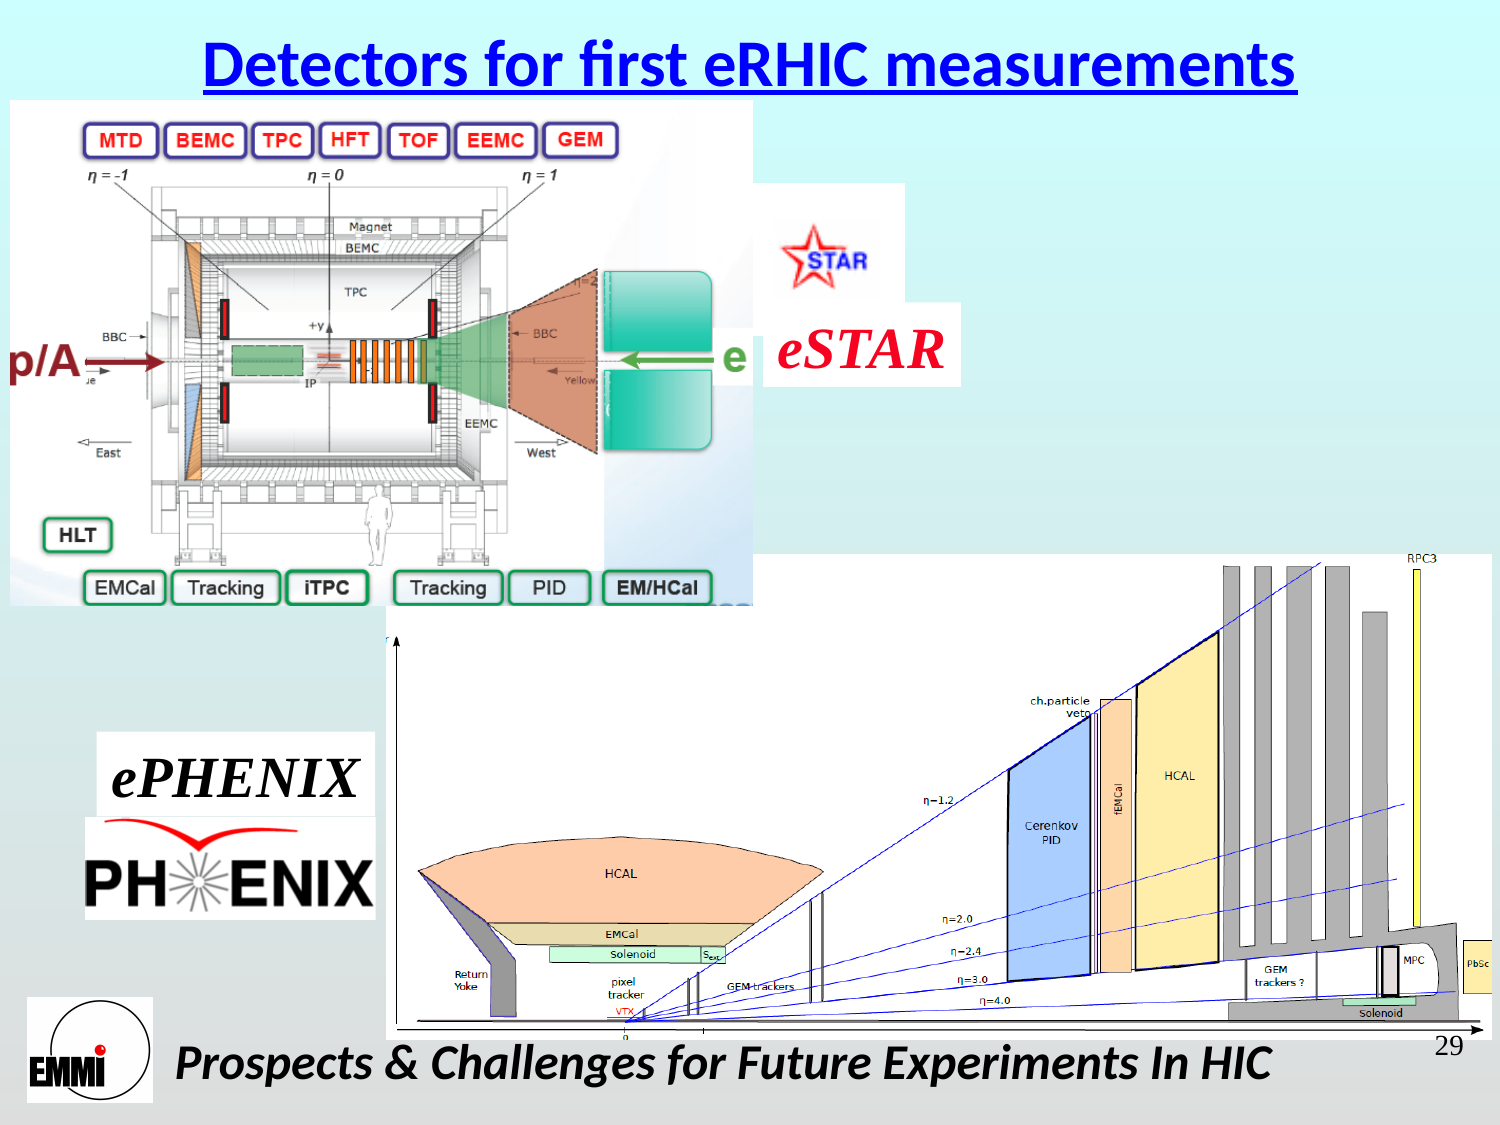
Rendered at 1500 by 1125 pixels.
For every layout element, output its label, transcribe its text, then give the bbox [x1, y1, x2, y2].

text_box eSTAR [763, 302, 961, 387]
title Detectors for first eRHIC measurements [112, 21, 1388, 98]
picture [27, 997, 153, 1103]
text_box ePHENIX [96, 731, 376, 816]
picture [84, 817, 376, 920]
picture [10, 100, 1492, 1040]
slide_number 29 [1178, 1048, 1480, 1104]
